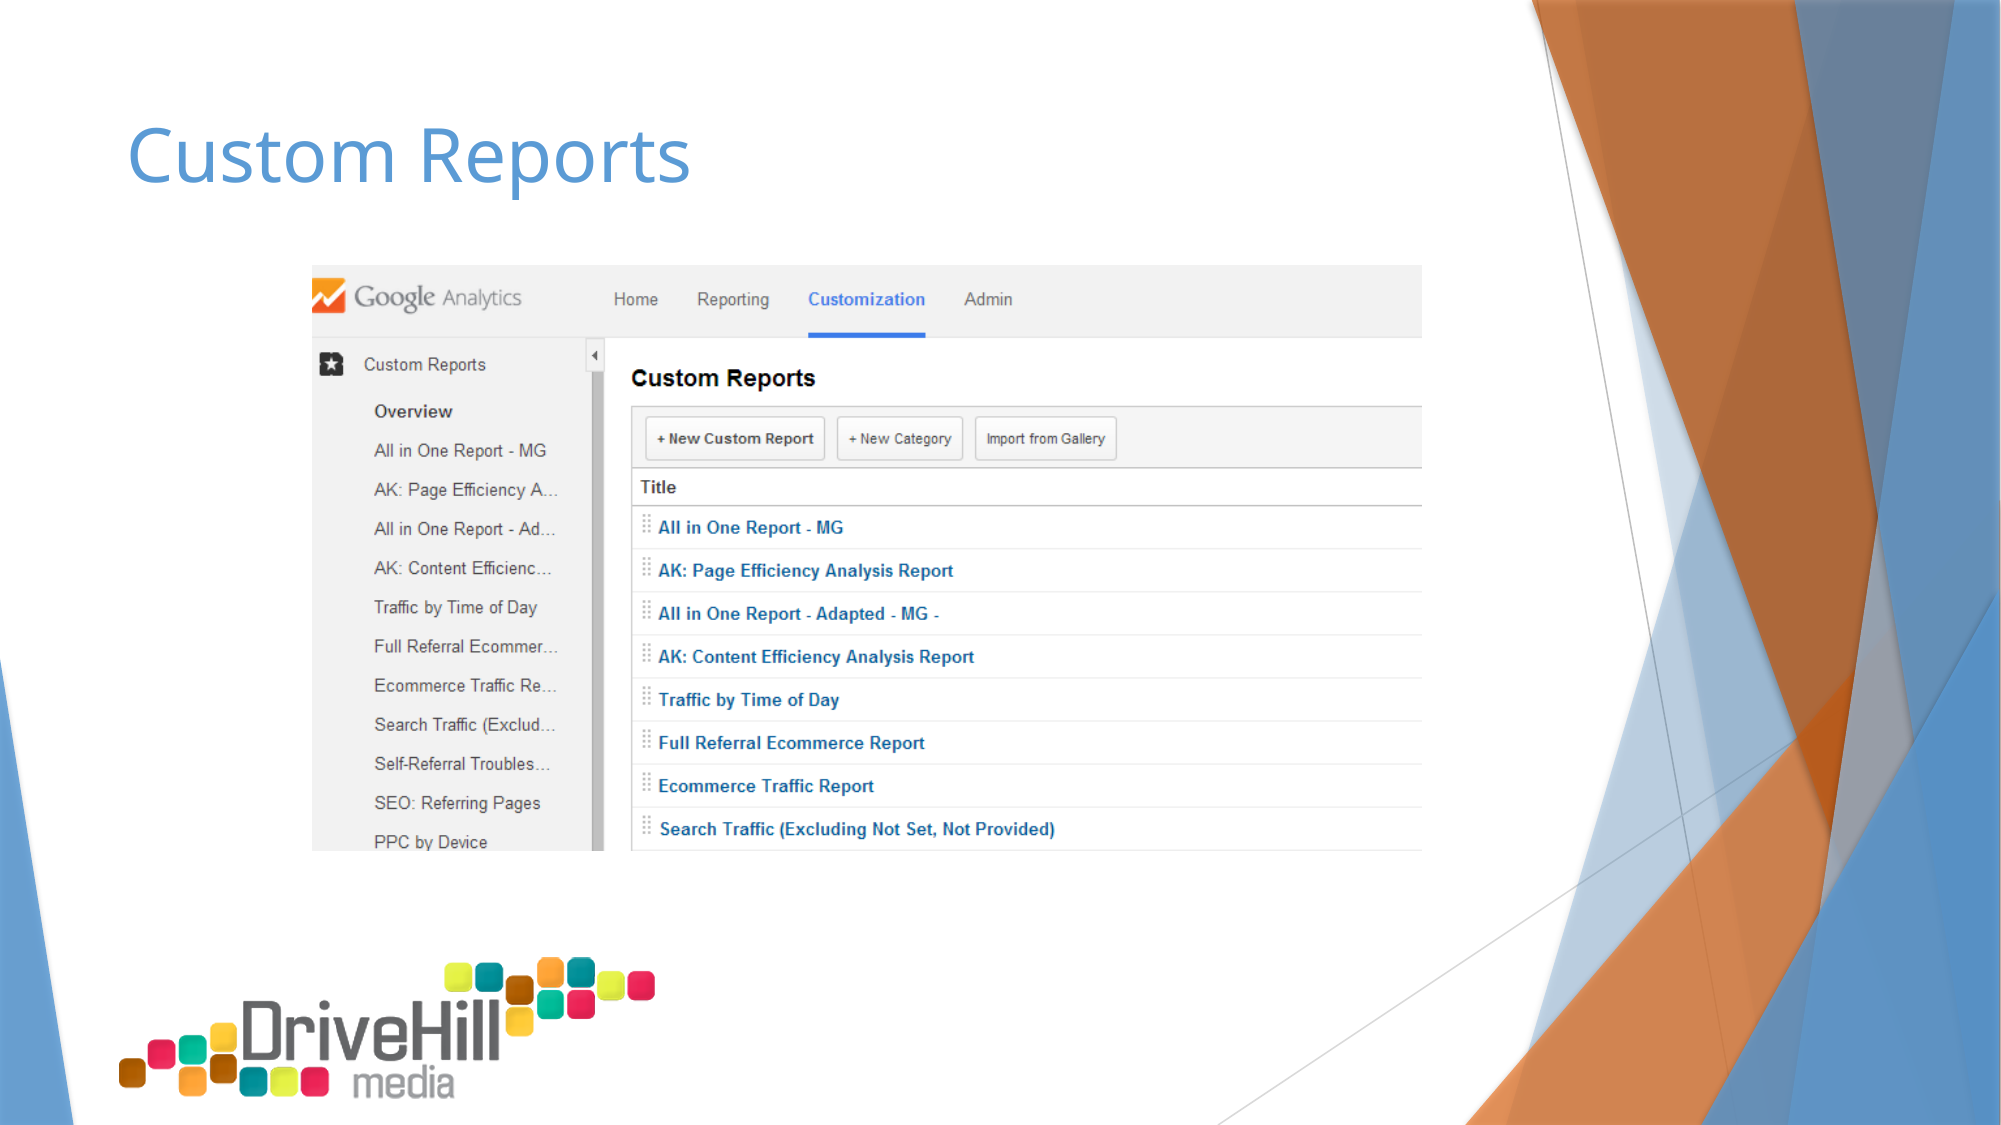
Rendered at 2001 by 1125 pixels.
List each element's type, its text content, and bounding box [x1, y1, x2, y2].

title Custom Reports [111, 99, 1522, 317]
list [311, 265, 1423, 851]
picture [0, 954, 952, 1103]
